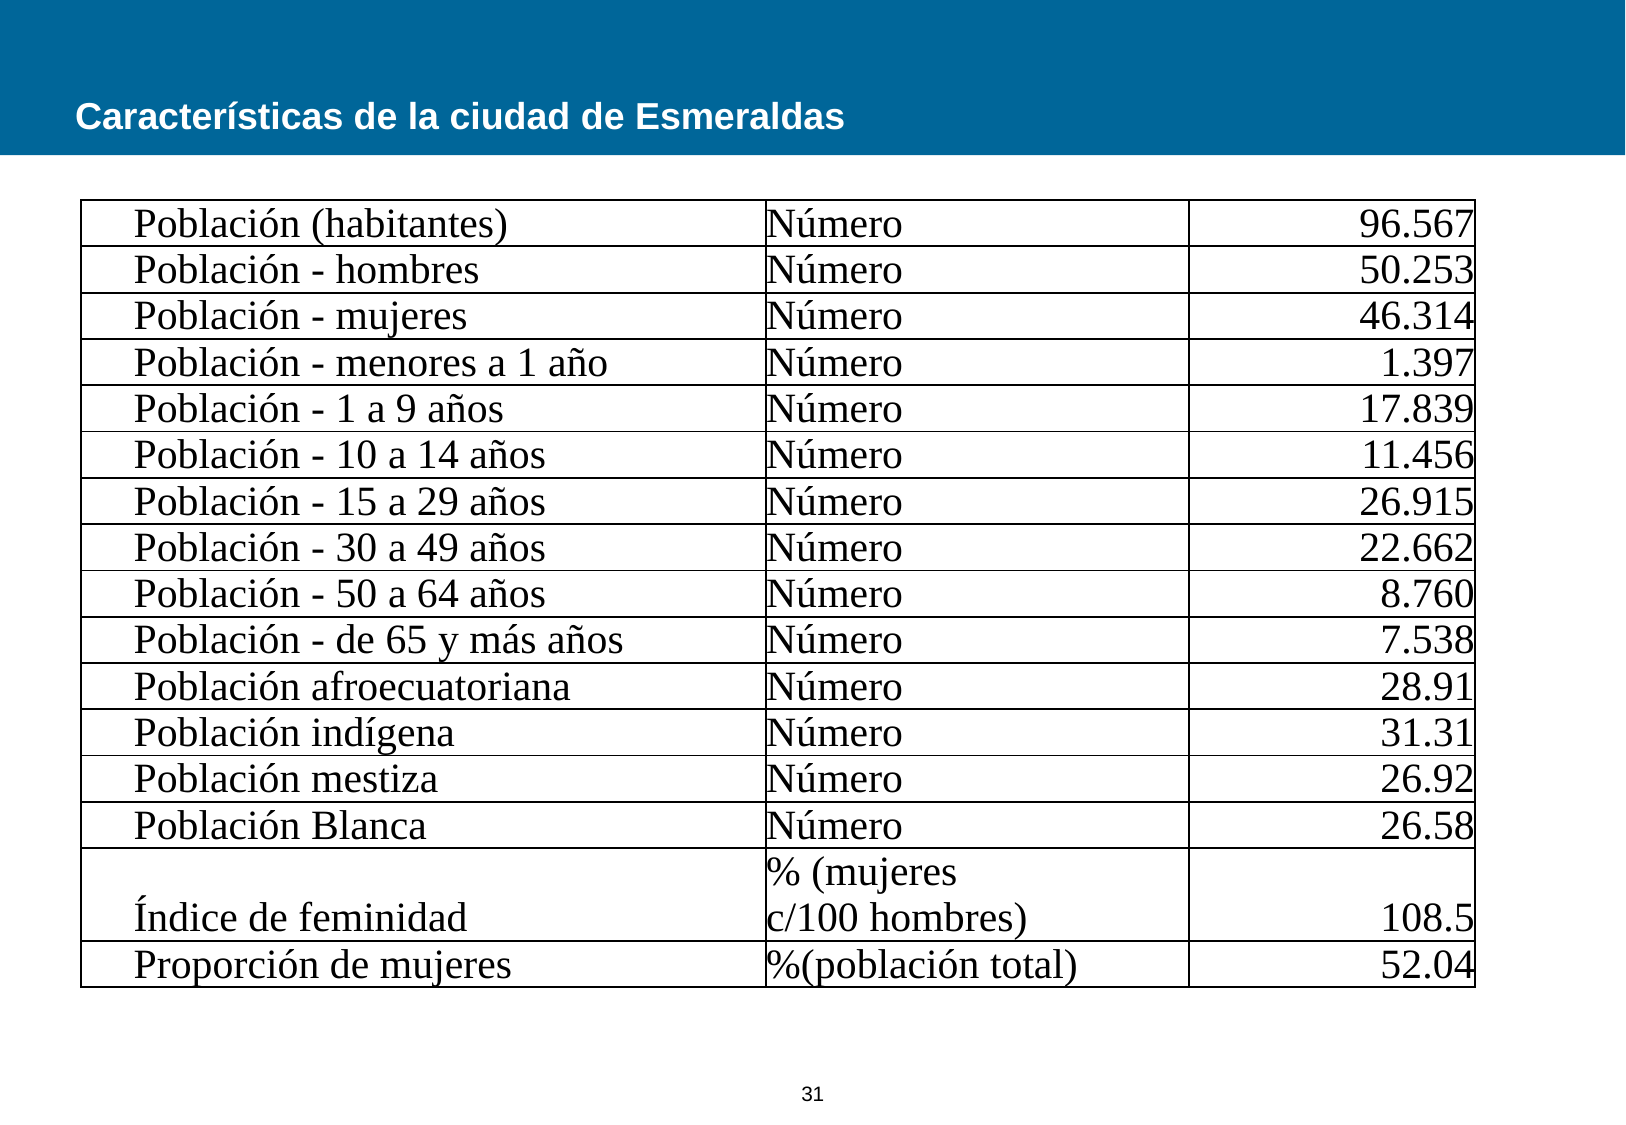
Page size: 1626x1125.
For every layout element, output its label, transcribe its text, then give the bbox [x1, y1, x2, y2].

table_cell 28.91 [1190, 664, 1474, 708]
table_cell Número [767, 664, 1188, 708]
table_cell % (mujeres c/100 hombres) [767, 849, 1188, 940]
table_cell Número [767, 571, 1188, 616]
table_cell Proporción de mujeres [82, 942, 765, 986]
table_cell Número [767, 247, 1188, 292]
table_cell 1.397 [1190, 340, 1474, 384]
table_cell 26.58 [1190, 803, 1474, 847]
table_cell Número [767, 432, 1188, 477]
table_cell Número [767, 386, 1188, 431]
table_cell Población - 1 a 9 años [82, 386, 765, 431]
table_cell Número [767, 525, 1188, 570]
table_cell Población indígena [82, 710, 765, 755]
table_cell %(población total) [767, 942, 1188, 986]
table_cell Número [767, 710, 1188, 755]
table_cell Población - 10 a 14 años [82, 432, 765, 477]
table_cell 26.915 [1190, 479, 1474, 523]
slide_number 31 [637, 1047, 988, 1125]
table_cell 22.662 [1190, 525, 1474, 570]
table_cell Población afroecuatoriana [82, 664, 765, 708]
table_cell 26.92 [1190, 756, 1474, 801]
table_cell Población - mujeres [82, 294, 765, 338]
table_header Número [767, 201, 1188, 245]
table_cell Población - de 65 y más años [82, 618, 765, 662]
table_cell Población mestiza [82, 756, 765, 801]
table_cell Número [767, 618, 1188, 662]
table_cell Número [767, 294, 1188, 338]
table_cell Número [767, 803, 1188, 847]
title Características de la ciudad de Esmeraldas [75, 42, 1551, 138]
table_header 96.567 [1190, 201, 1474, 245]
table_cell 50.253 [1190, 247, 1474, 292]
table_cell Número [767, 340, 1188, 384]
table_cell 46.314 [1190, 294, 1474, 338]
table_cell Número [767, 756, 1188, 801]
table_cell 31.31 [1190, 710, 1474, 755]
table_cell Población - hombres [82, 247, 765, 292]
table_cell 11.456 [1190, 432, 1474, 477]
table_cell Índice de feminidad [82, 849, 765, 940]
table_cell Población - 15 a 29 años [82, 479, 765, 523]
table_cell Población - menores a 1 año [82, 340, 765, 384]
table_cell 17.839 [1190, 386, 1474, 431]
table_cell Población Blanca [82, 803, 765, 847]
table_cell 8.760 [1190, 571, 1474, 616]
table_cell 7.538 [1190, 618, 1474, 662]
table_cell Número [767, 479, 1188, 523]
table_cell 52.04 [1190, 942, 1474, 986]
table_cell Población - 50 a 64 años [82, 571, 765, 616]
table_cell 108.5 [1190, 849, 1474, 940]
table_header Población (habitantes) [82, 201, 765, 245]
table_cell Población - 30 a 49 años [82, 525, 765, 570]
